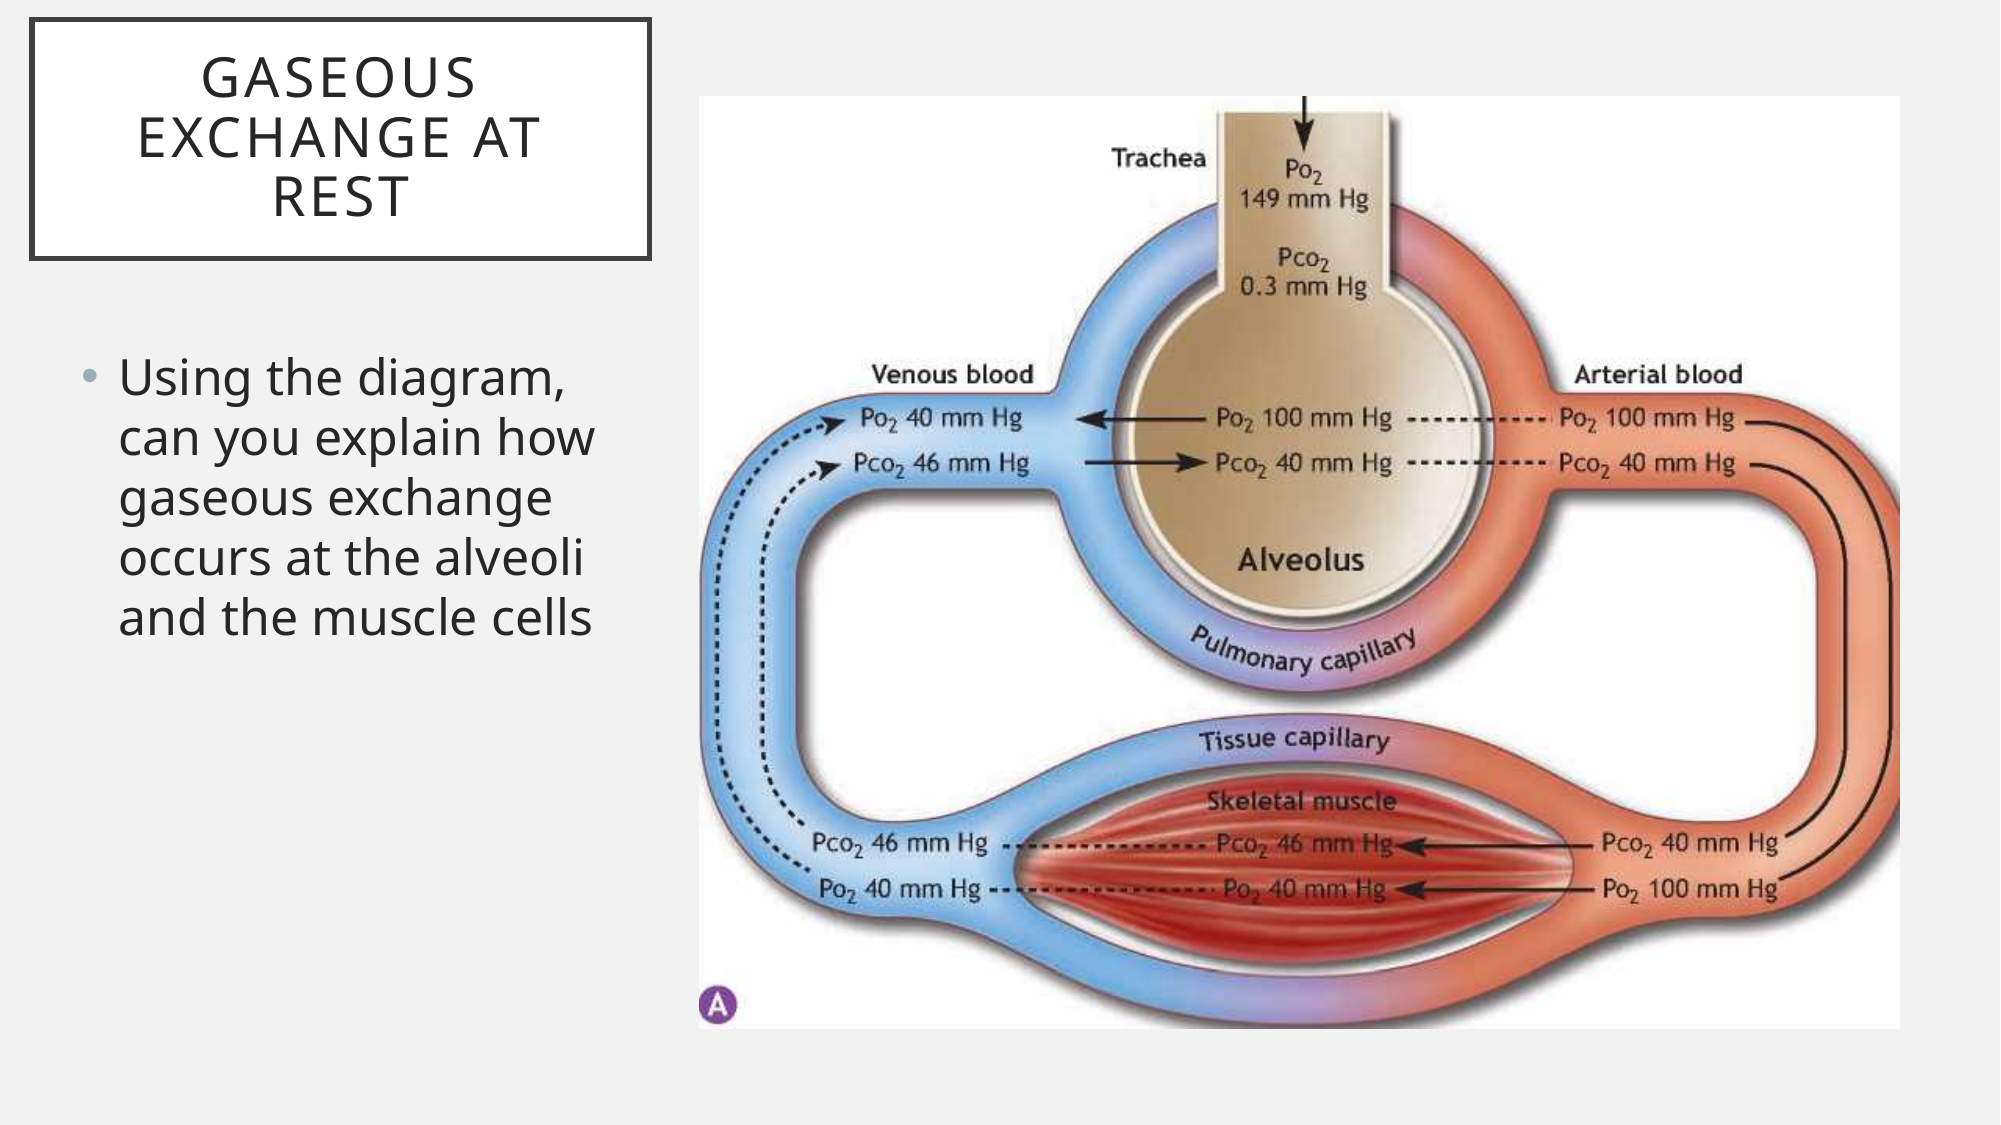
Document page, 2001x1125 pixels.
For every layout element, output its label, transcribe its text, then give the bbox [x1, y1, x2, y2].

list Using the diagram, can you explain how gaseous exchange occurs at the alveoli and the muscle cells [66, 338, 623, 848]
picture [699, 95, 1900, 1029]
title Gaseous exchange at rest [29, 17, 652, 261]
